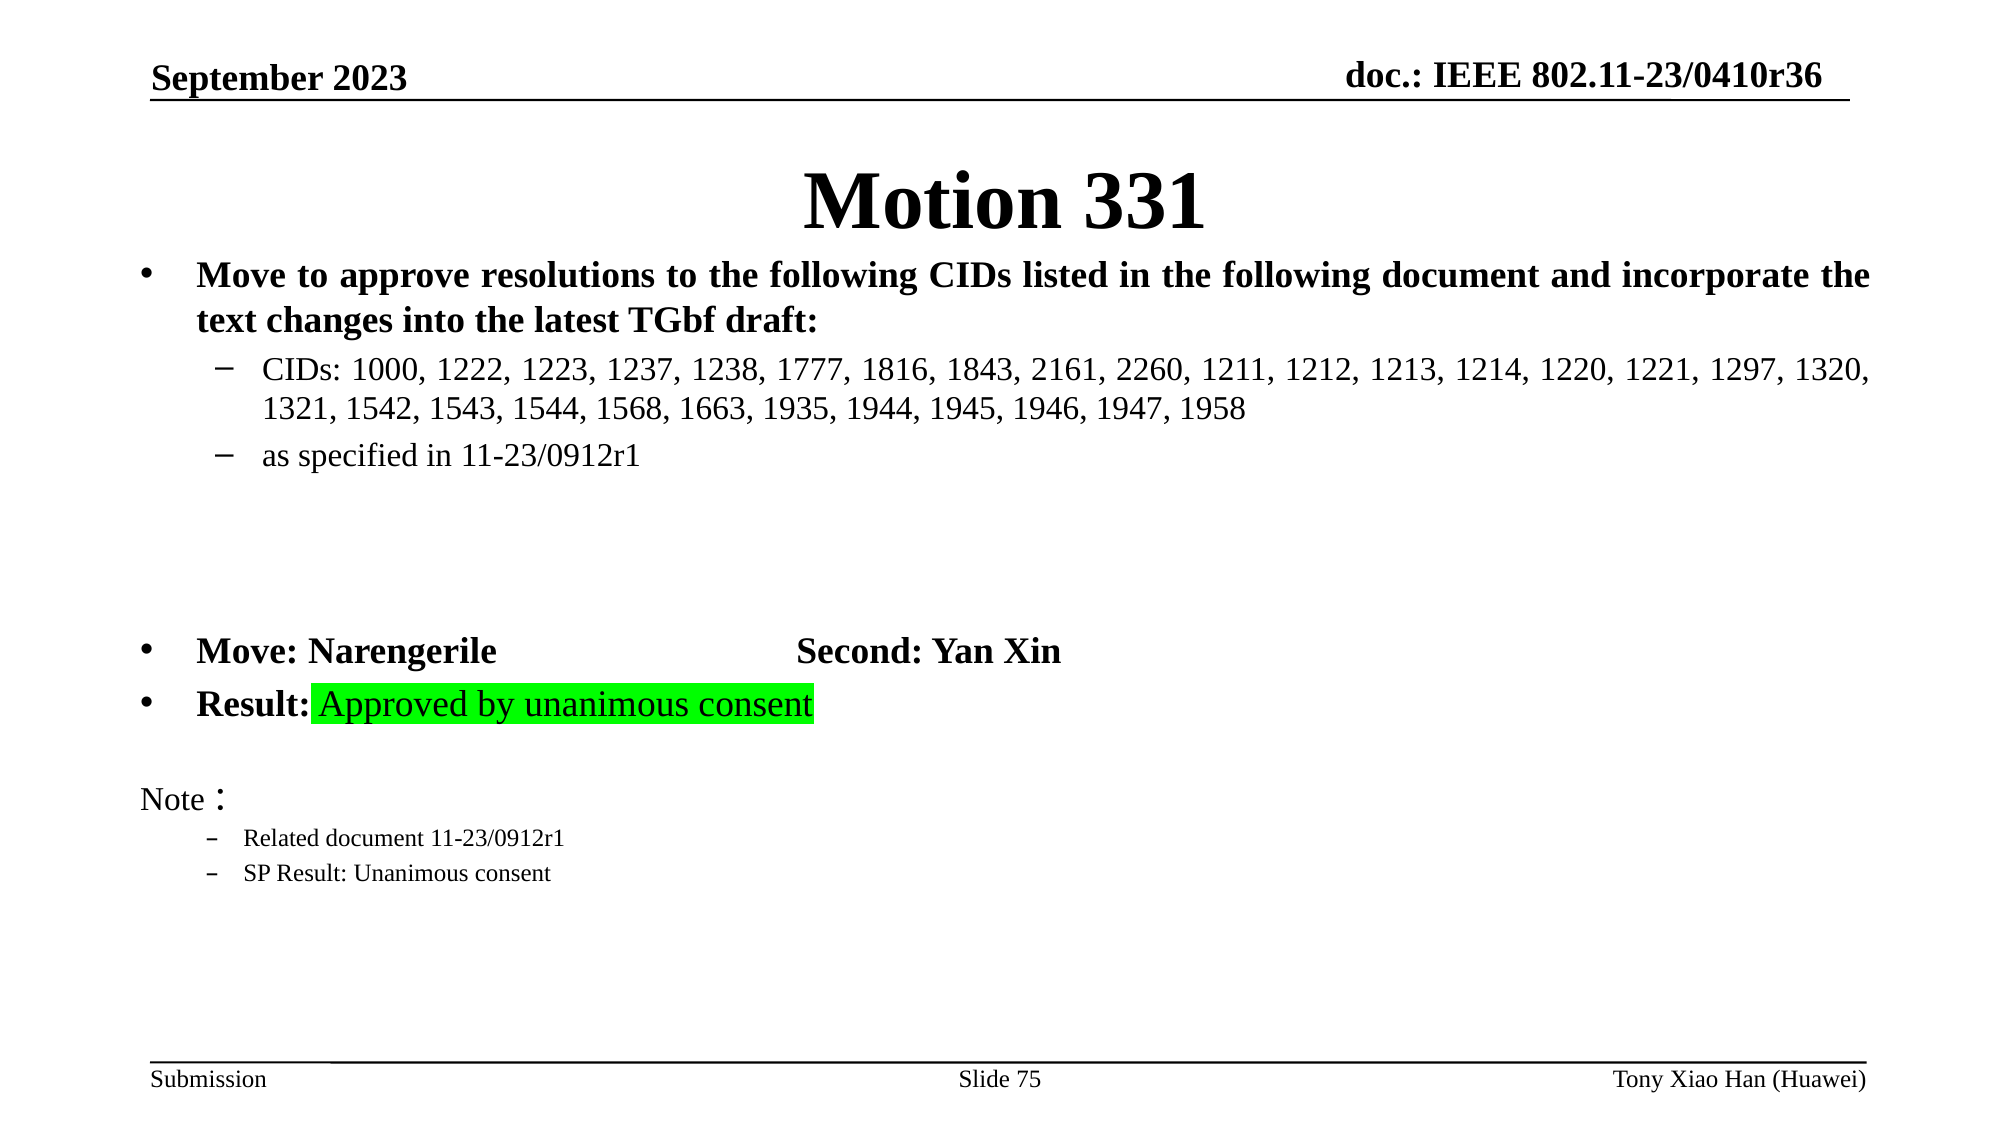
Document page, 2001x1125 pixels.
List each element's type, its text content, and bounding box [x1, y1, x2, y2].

text_box Motion 331 [368, 137, 1644, 212]
text_box Move to approve resolutions to the following CIDs listed in the following document and incorporate the text changes into the latest TGbf draft: CIDs: 1000, 1222, 1223, 1237, 1238, 1777, 1816, 1843, 2161, 2260, 1211, 1212, 1213, 1214, 1220, 1221, 1297, 1320, 1321, 1542, 1543, 1544, 1568, 1663, 1935, 1944, 1945, 1946, 1947, 1958 as specified in 11-23/0912r1 Move: Narengerile Second: Yan Xin Result: Approved by unanimous consent Note： Related document 11-23/0912r1 SP Result: Unanimous consent [125, 212, 1888, 900]
